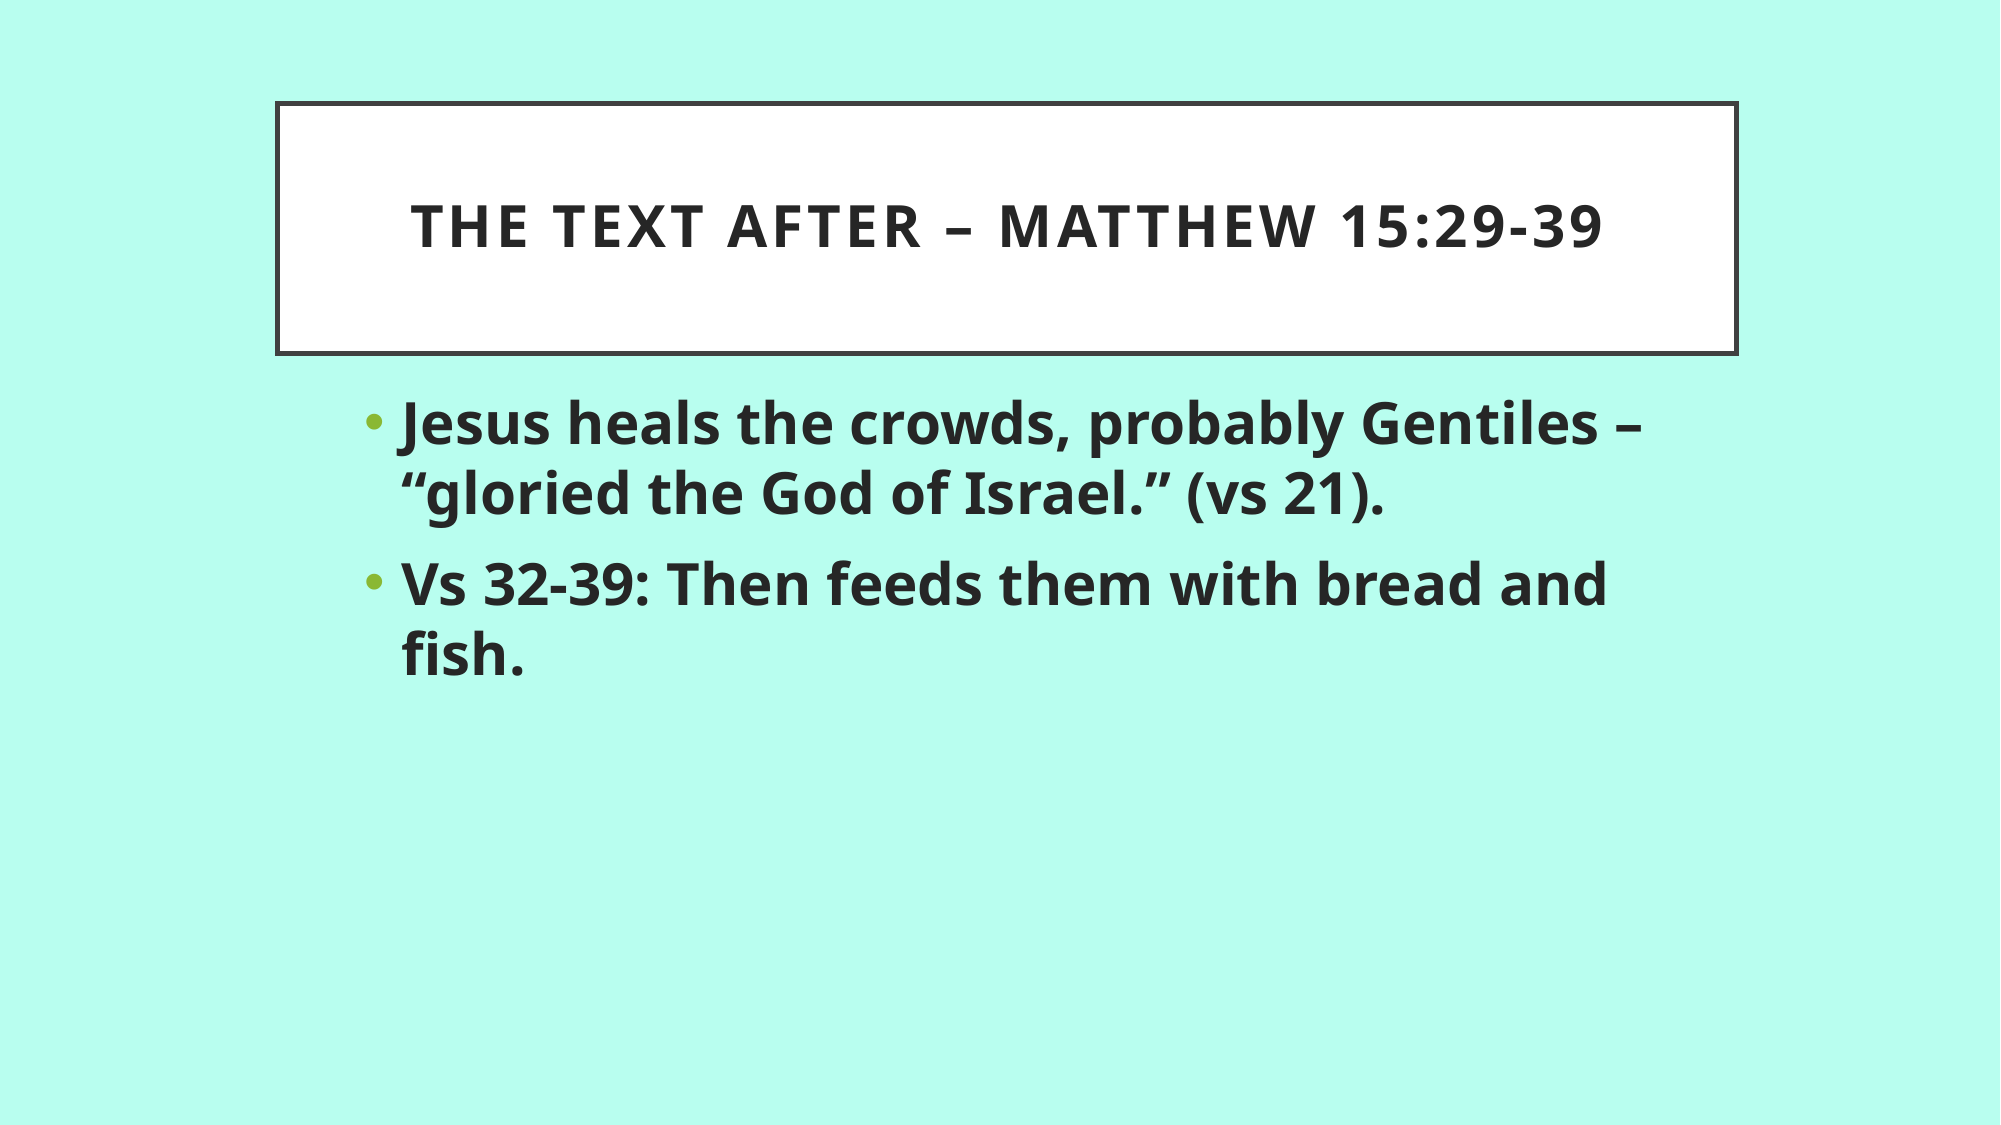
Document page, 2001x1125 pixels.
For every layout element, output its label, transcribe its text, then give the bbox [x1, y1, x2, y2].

list Jesus heals the crowds, probably Gentiles – “gloried the God of Israel.” (vs 21). Vs 32-39: Then feeds them with bread and fish. [349, 378, 1737, 1048]
title The text after – Matthew 15:29-39 [275, 101, 1739, 356]
